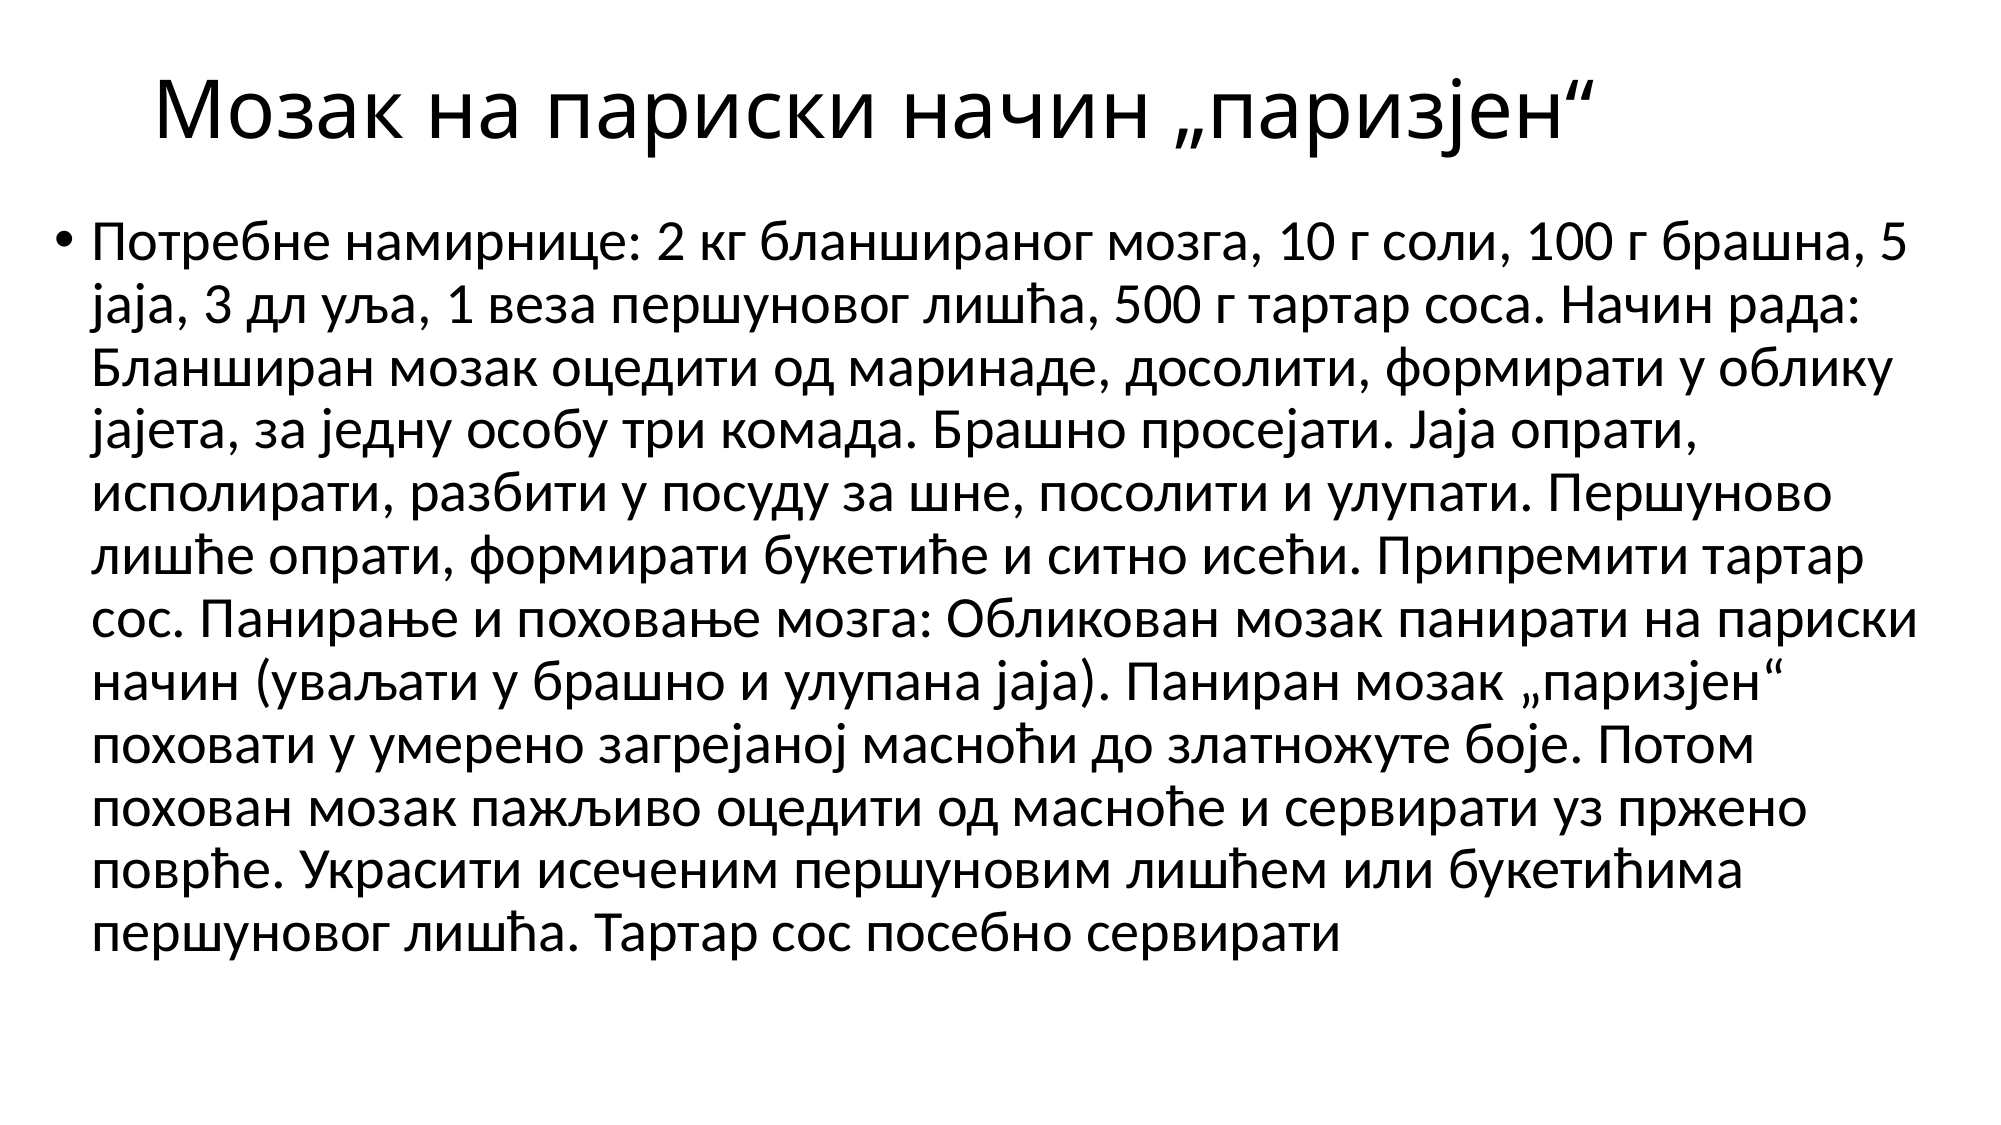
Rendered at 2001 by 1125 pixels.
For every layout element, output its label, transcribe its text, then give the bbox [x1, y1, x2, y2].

title Мозак на париски начин „паризјен“ [137, 59, 1863, 164]
list Потребне намирнице: 2 кг бланшираног мозга, 10 г соли, 100 г брашна, 5 јаја, 3 дл уља, 1 веза першуновог лишћа, 500 г тартар соса. Начин рада: Бланширан мозак оцедити од маринаде, досолити, формирати у облику јајета, за једну особу три комада. Брашно просејати. Јаја опрати, исполирати, разбити у посуду за шне, посолити и улупати. Першуново лишће опрати, формирати букетиће и ситно исећи. Припремити тартар сос. Панирање и поховање мозга: Обликован мозак панирати на париски начин (уваљати у брашно и улупана јаја). Паниран мозак „паризјен“ поховати у умерено загрејаној масноћи до златножуте боје. Потом похован мозак пажљиво оцедити од масноће и сервирати уз пржено поврће. Украсити исеченим першуновим лишћем или букетићима першуновог лишћа. Тартар сос посебно сервирати [39, 202, 1961, 1110]
